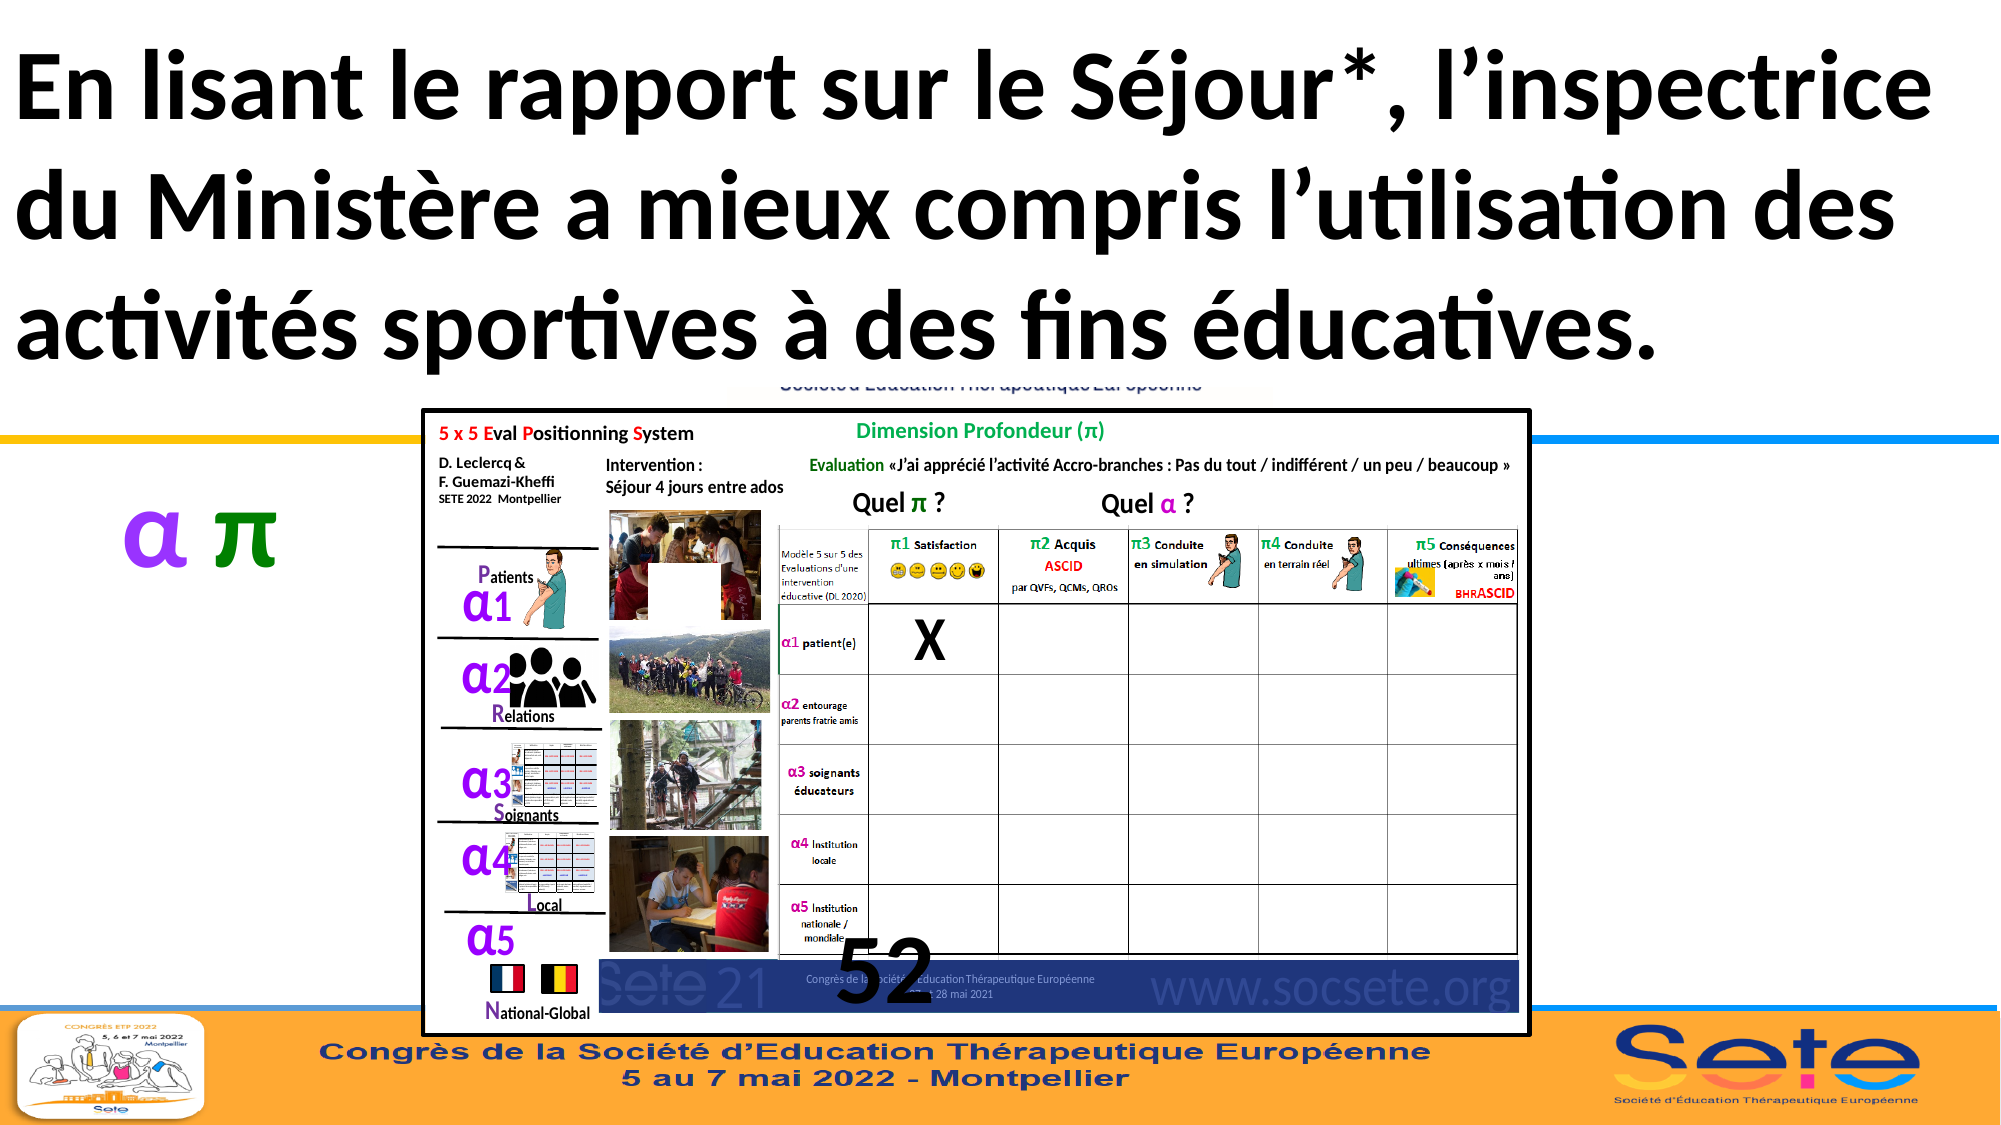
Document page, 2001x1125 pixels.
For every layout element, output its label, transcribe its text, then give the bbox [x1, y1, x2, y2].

text_box α π [106, 447, 294, 598]
picture [727, 387, 1273, 408]
picture [0, 412, 2000, 1125]
text_box En lisant le rapport sur le Séjour*, l’inspectrice du Ministère a mieux compris l’utilisation des activités sportives à des fins éducatives. [0, 12, 2000, 387]
